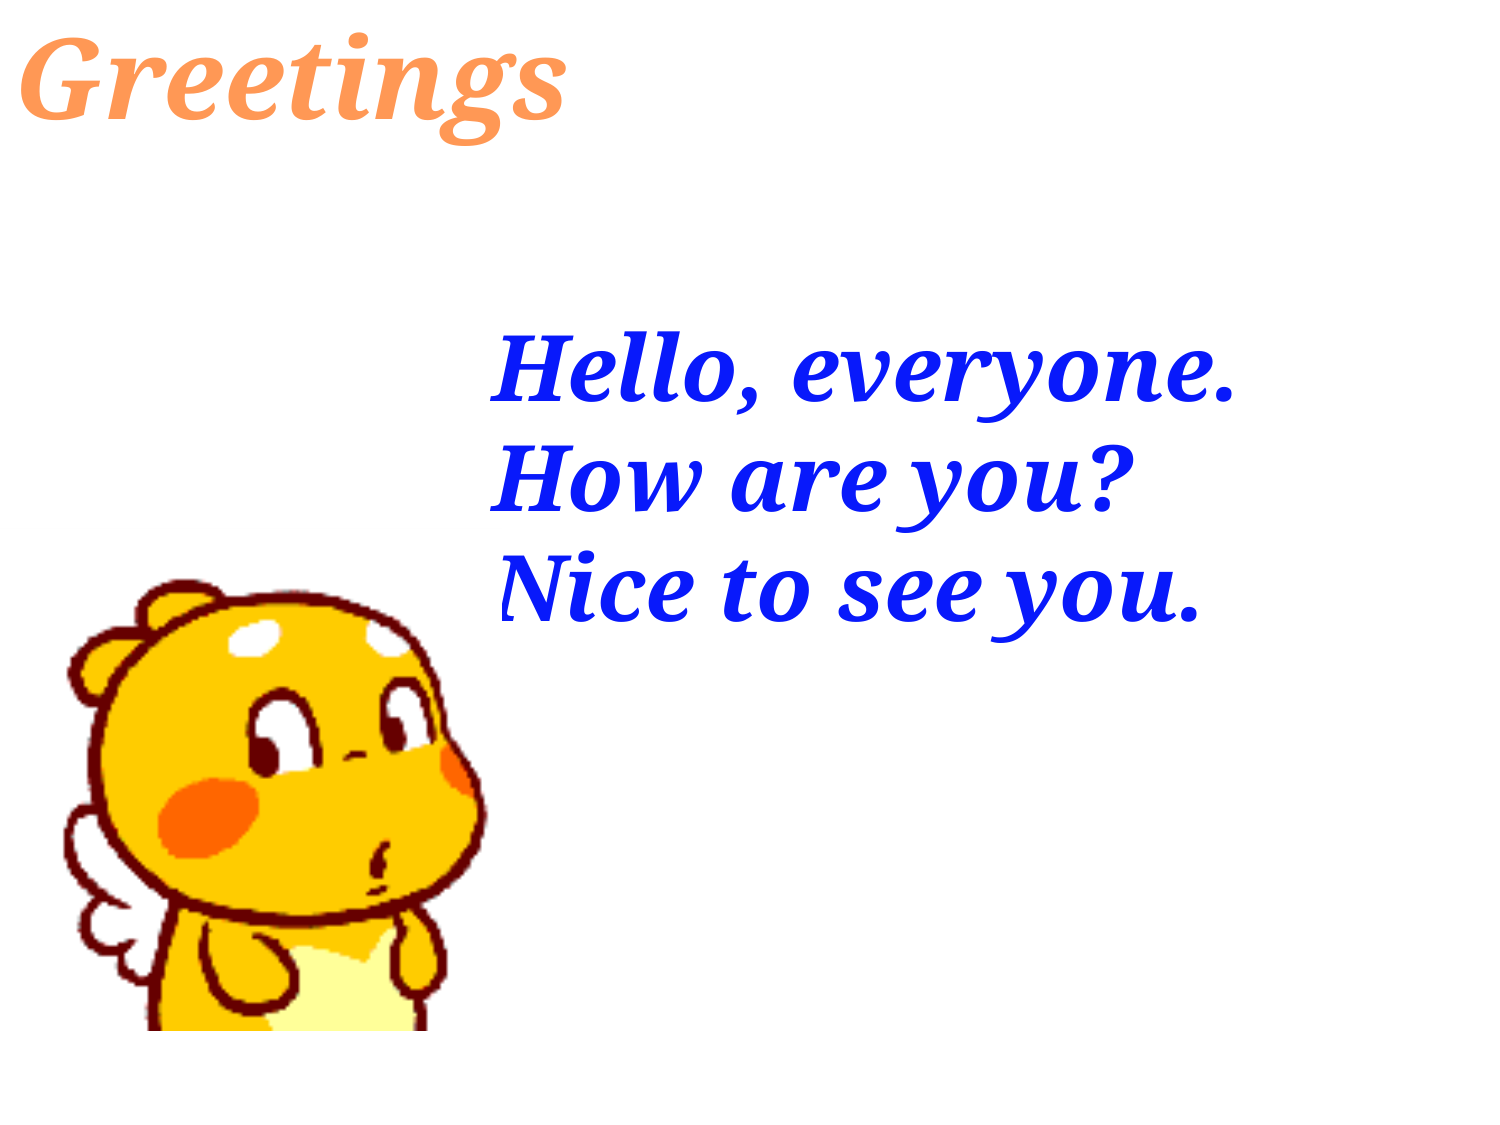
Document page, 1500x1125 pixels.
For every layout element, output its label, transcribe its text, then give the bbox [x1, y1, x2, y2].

text_box Greetings [0, 0, 650, 150]
text_box Hello, everyone. How are you? Nice to see you. [478, 302, 1306, 648]
picture [0, 526, 503, 1031]
